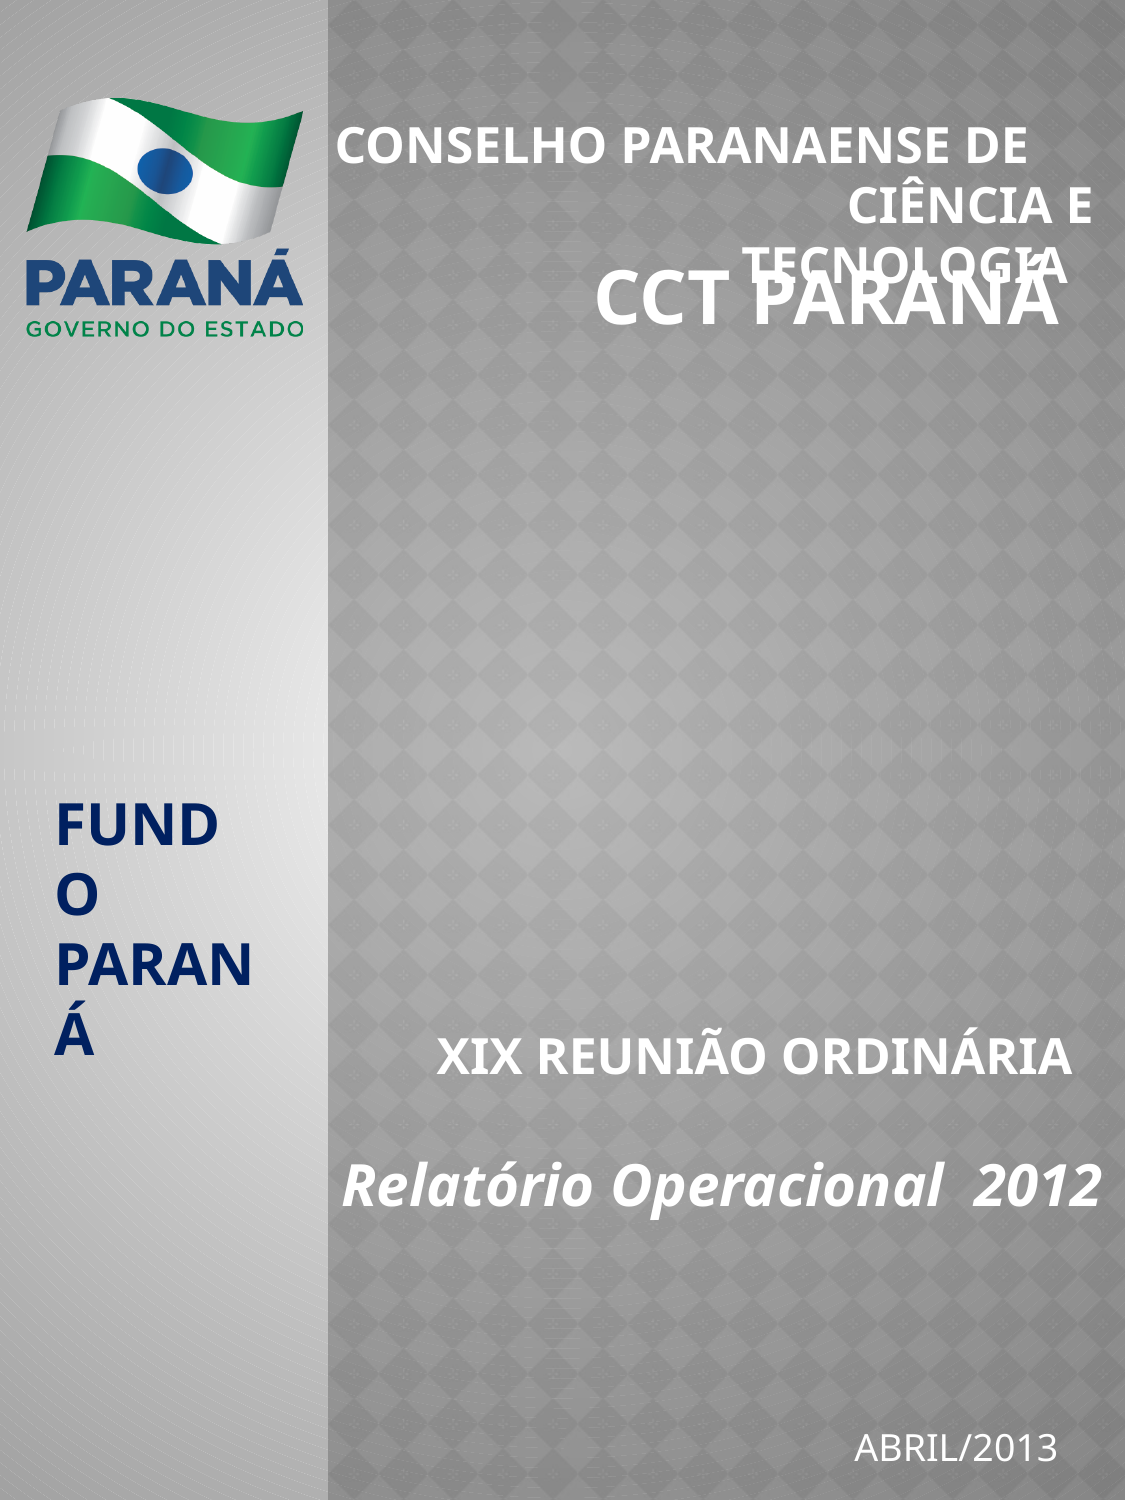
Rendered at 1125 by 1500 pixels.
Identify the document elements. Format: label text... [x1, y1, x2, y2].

text_box CCT PARANÁ [578, 242, 1114, 347]
subtitle CONSELHO PARANAENSE DE CIÊNCIA E TECNOLOGIA [330, 41, 1094, 912]
text_box XIX REUNIÃO ORDINÁRIA [338, 1016, 1114, 1092]
text_box Relatório Operacional 2012 [295, 1140, 1118, 1225]
picture [26, 98, 303, 337]
text_box FUNDO paraná [42, 395, 268, 1459]
text_box ABRIL/2013 [839, 1416, 1074, 1477]
